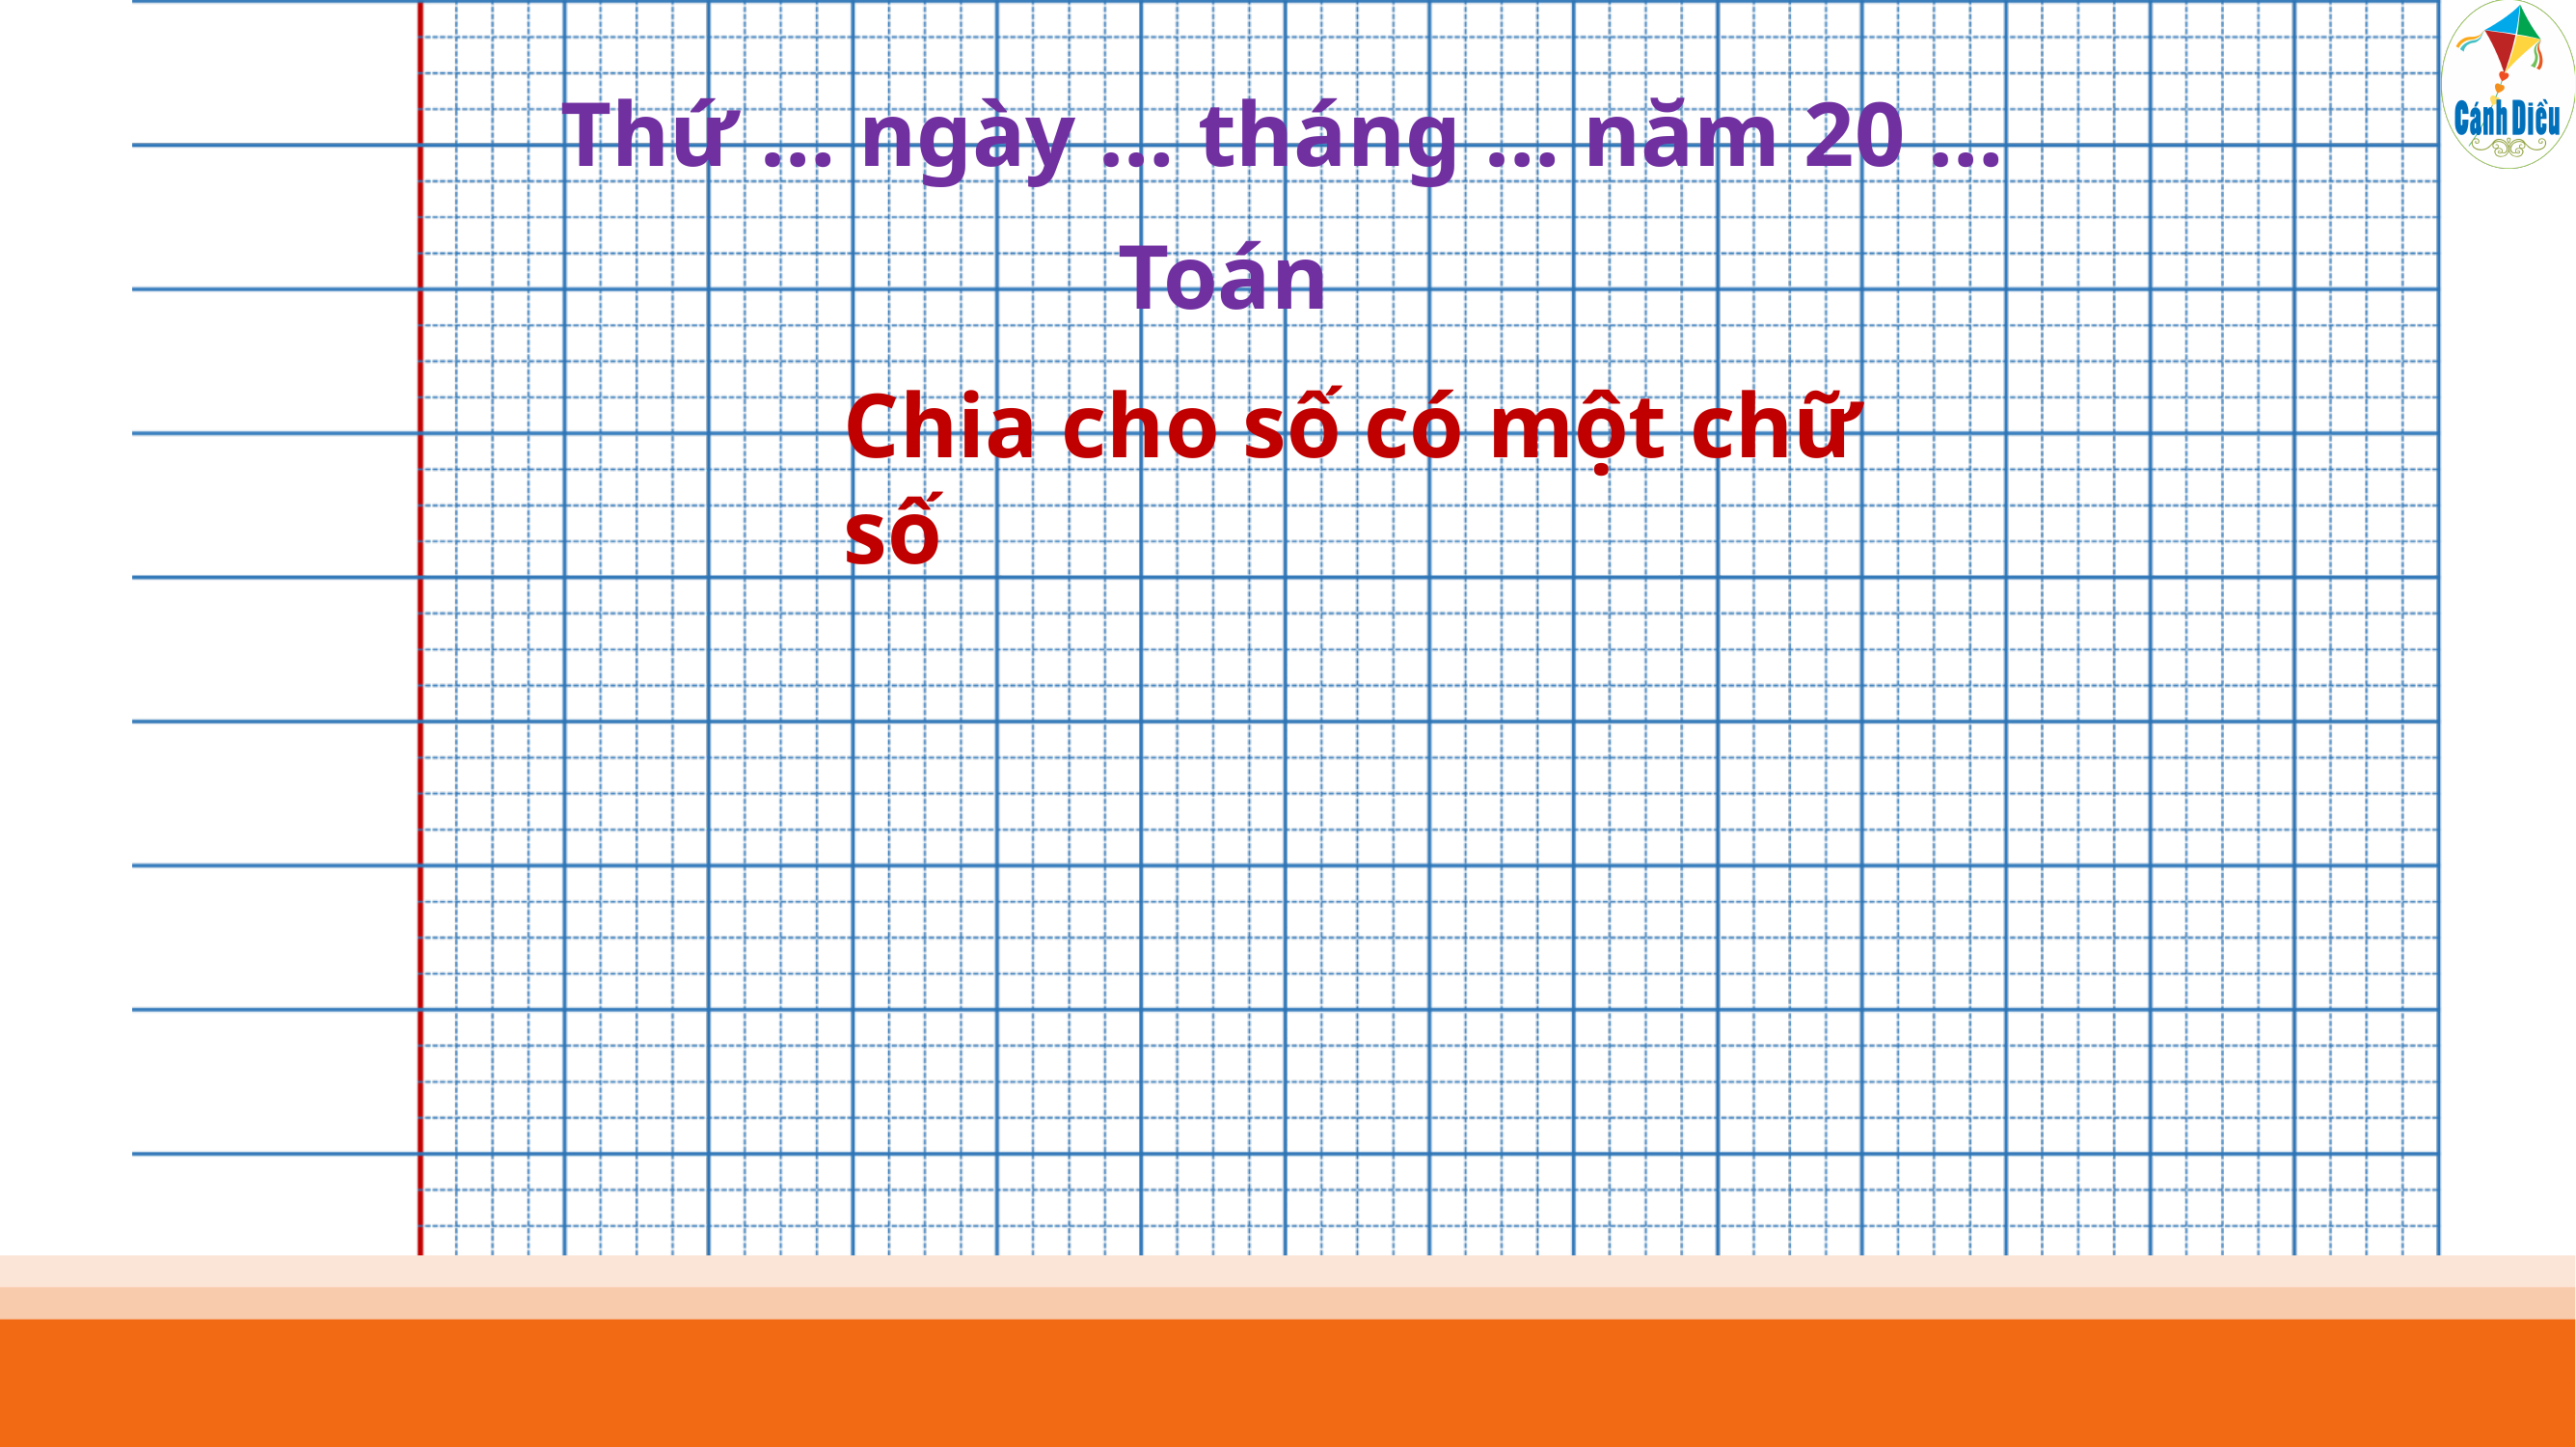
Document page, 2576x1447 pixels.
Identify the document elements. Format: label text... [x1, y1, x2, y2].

picture [132, 0, 2575, 1255]
text_box Thứ … ngày … tháng … năm 20 … [546, 70, 2452, 192]
text_box Chia cho số có một chữ số [828, 362, 1903, 588]
text_box Toán [1103, 213, 2575, 335]
